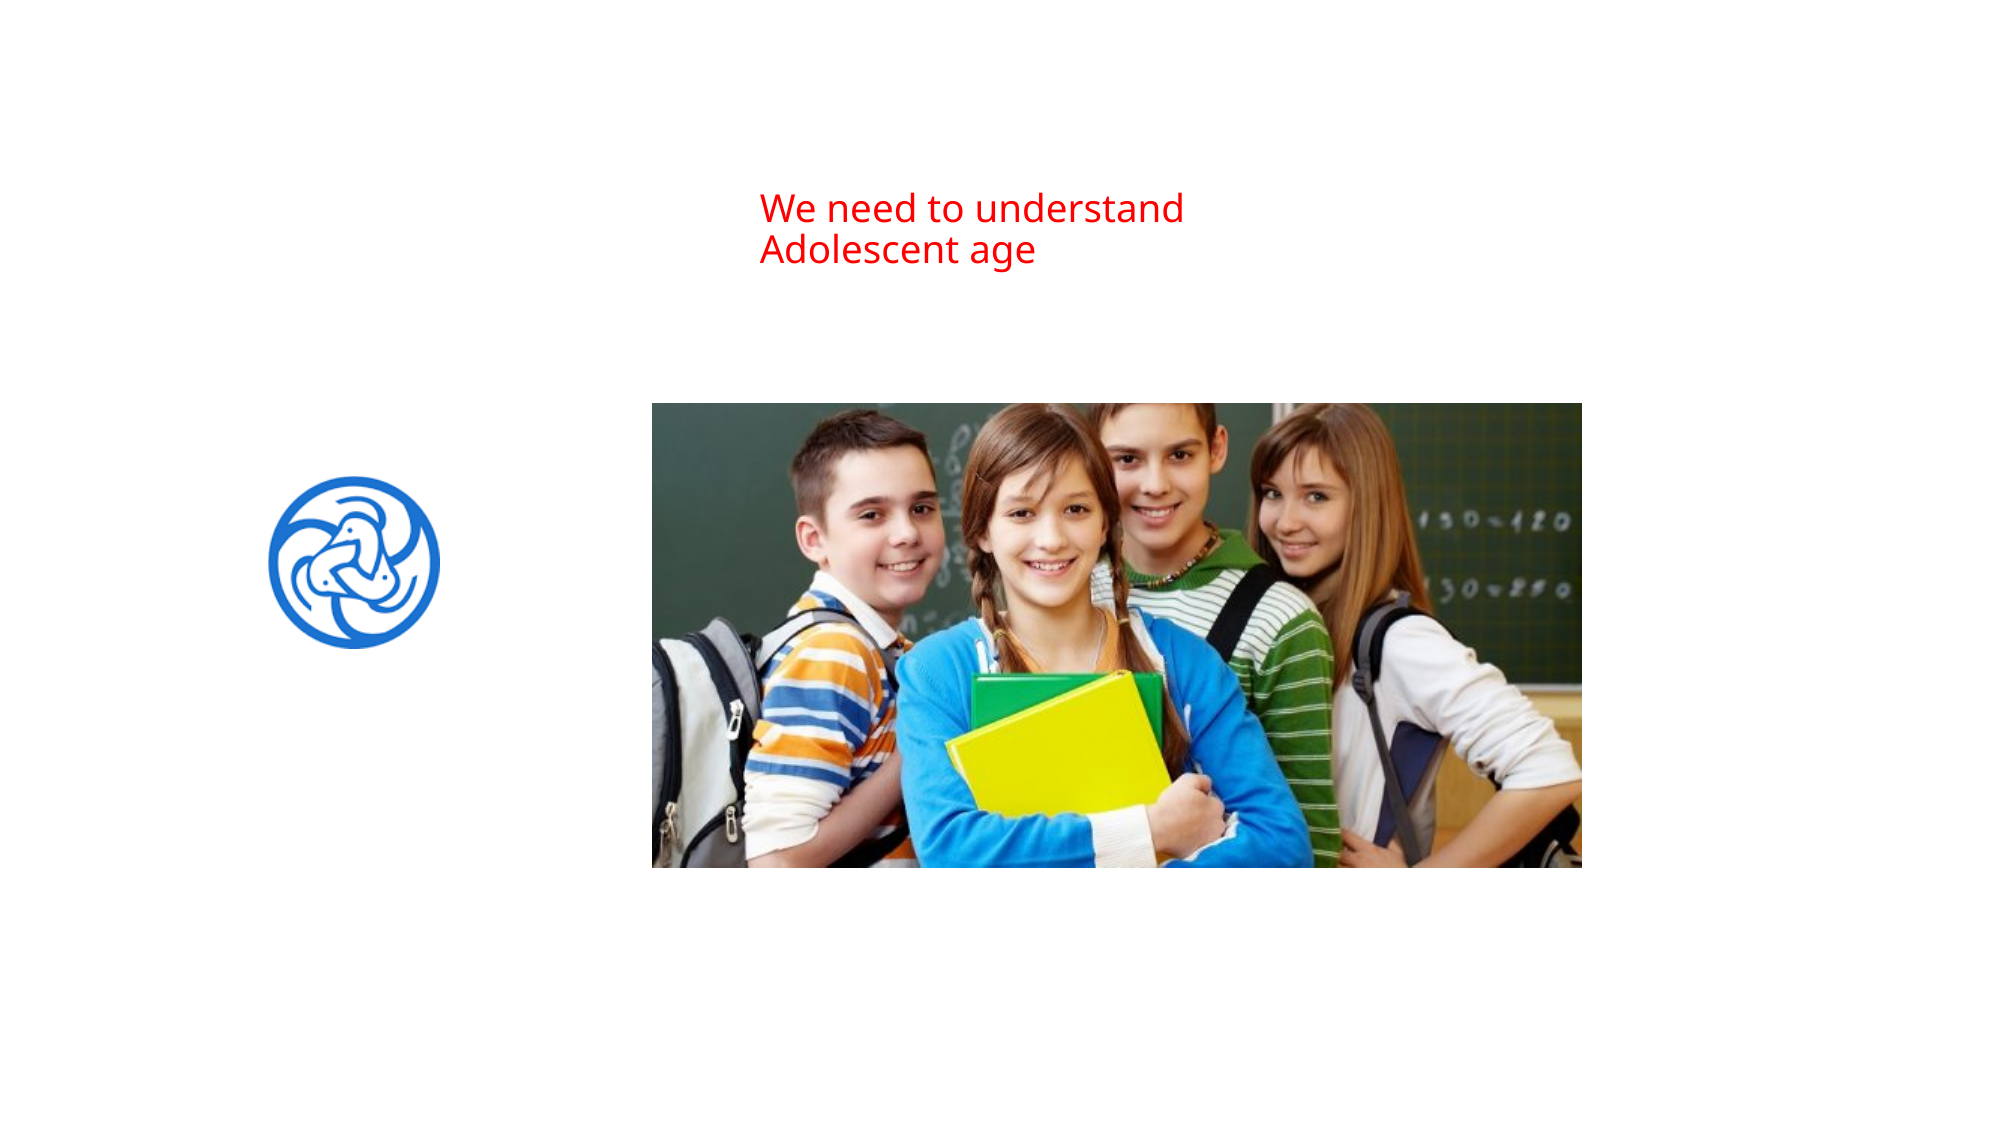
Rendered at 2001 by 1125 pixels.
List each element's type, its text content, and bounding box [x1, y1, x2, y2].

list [652, 403, 1582, 868]
title We need to understand Adolescent age [744, 181, 1355, 280]
picture [268, 476, 440, 649]
